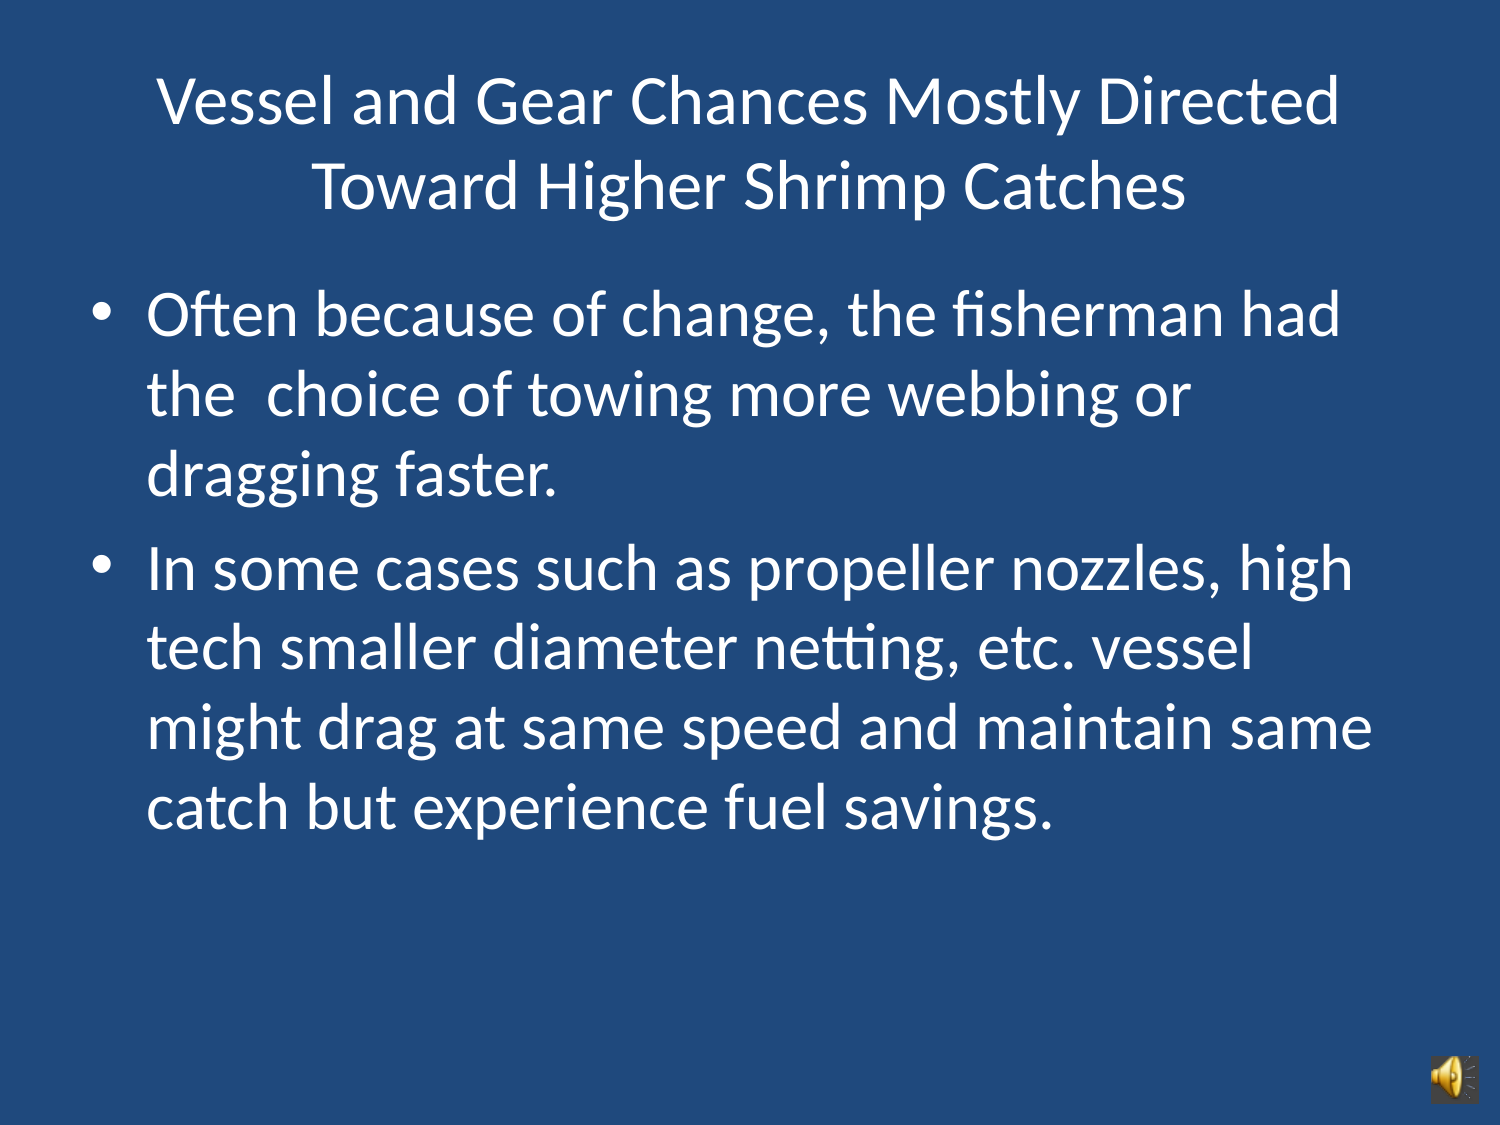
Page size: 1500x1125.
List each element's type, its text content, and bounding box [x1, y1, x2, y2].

title Vessel and Gear Chances Mostly Directed Toward Higher Shrimp Catches [75, 45, 1425, 233]
picture [1429, 1054, 1481, 1106]
list Often because of change, the fisherman had the choice of towing more webbing or dragging faster. In some cases such as propeller nozzles, high tech smaller diameter netting, etc. vessel might drag at same speed and maintain same catch but experience fuel savings. [75, 262, 1425, 1005]
